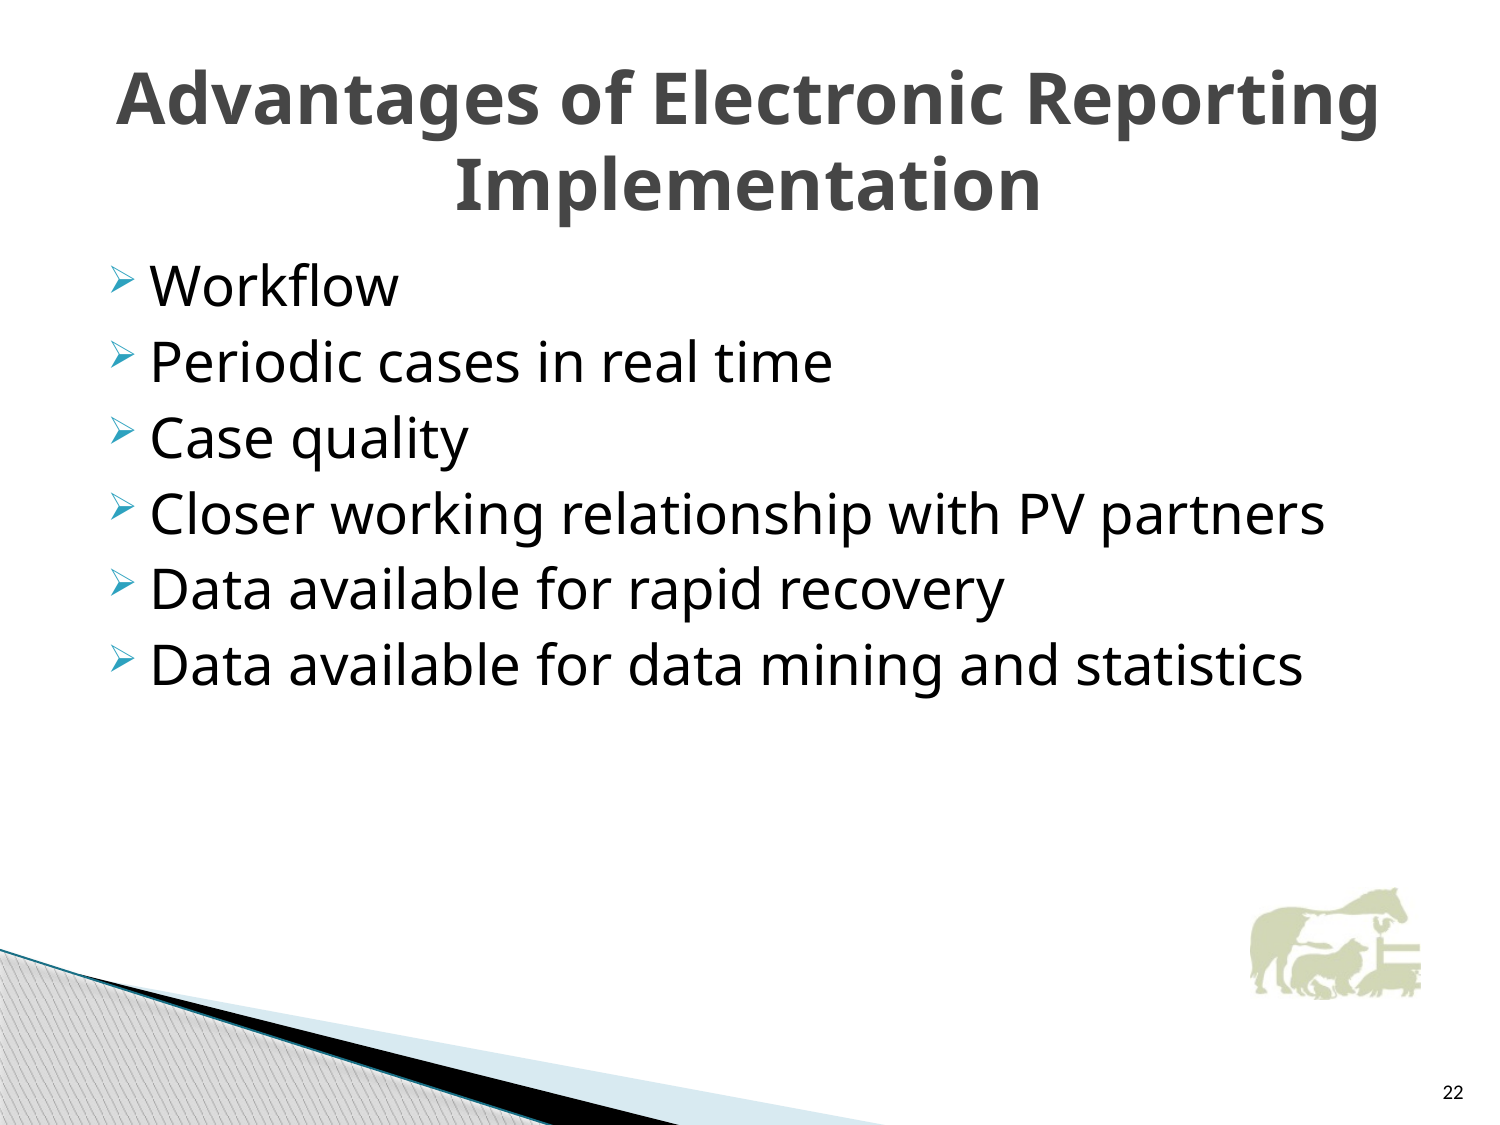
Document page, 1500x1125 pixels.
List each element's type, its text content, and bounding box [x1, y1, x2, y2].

title Advantages of Electronic Reporting Implementation [75, 45, 1425, 233]
slide_number 22 [1418, 1051, 1479, 1112]
list Workflow Periodic cases in real time Case quality Closer working relationship with PV partners Data available for rapid recovery Data available for data mining and statistics [75, 243, 1425, 986]
picture [1249, 887, 1422, 1001]
